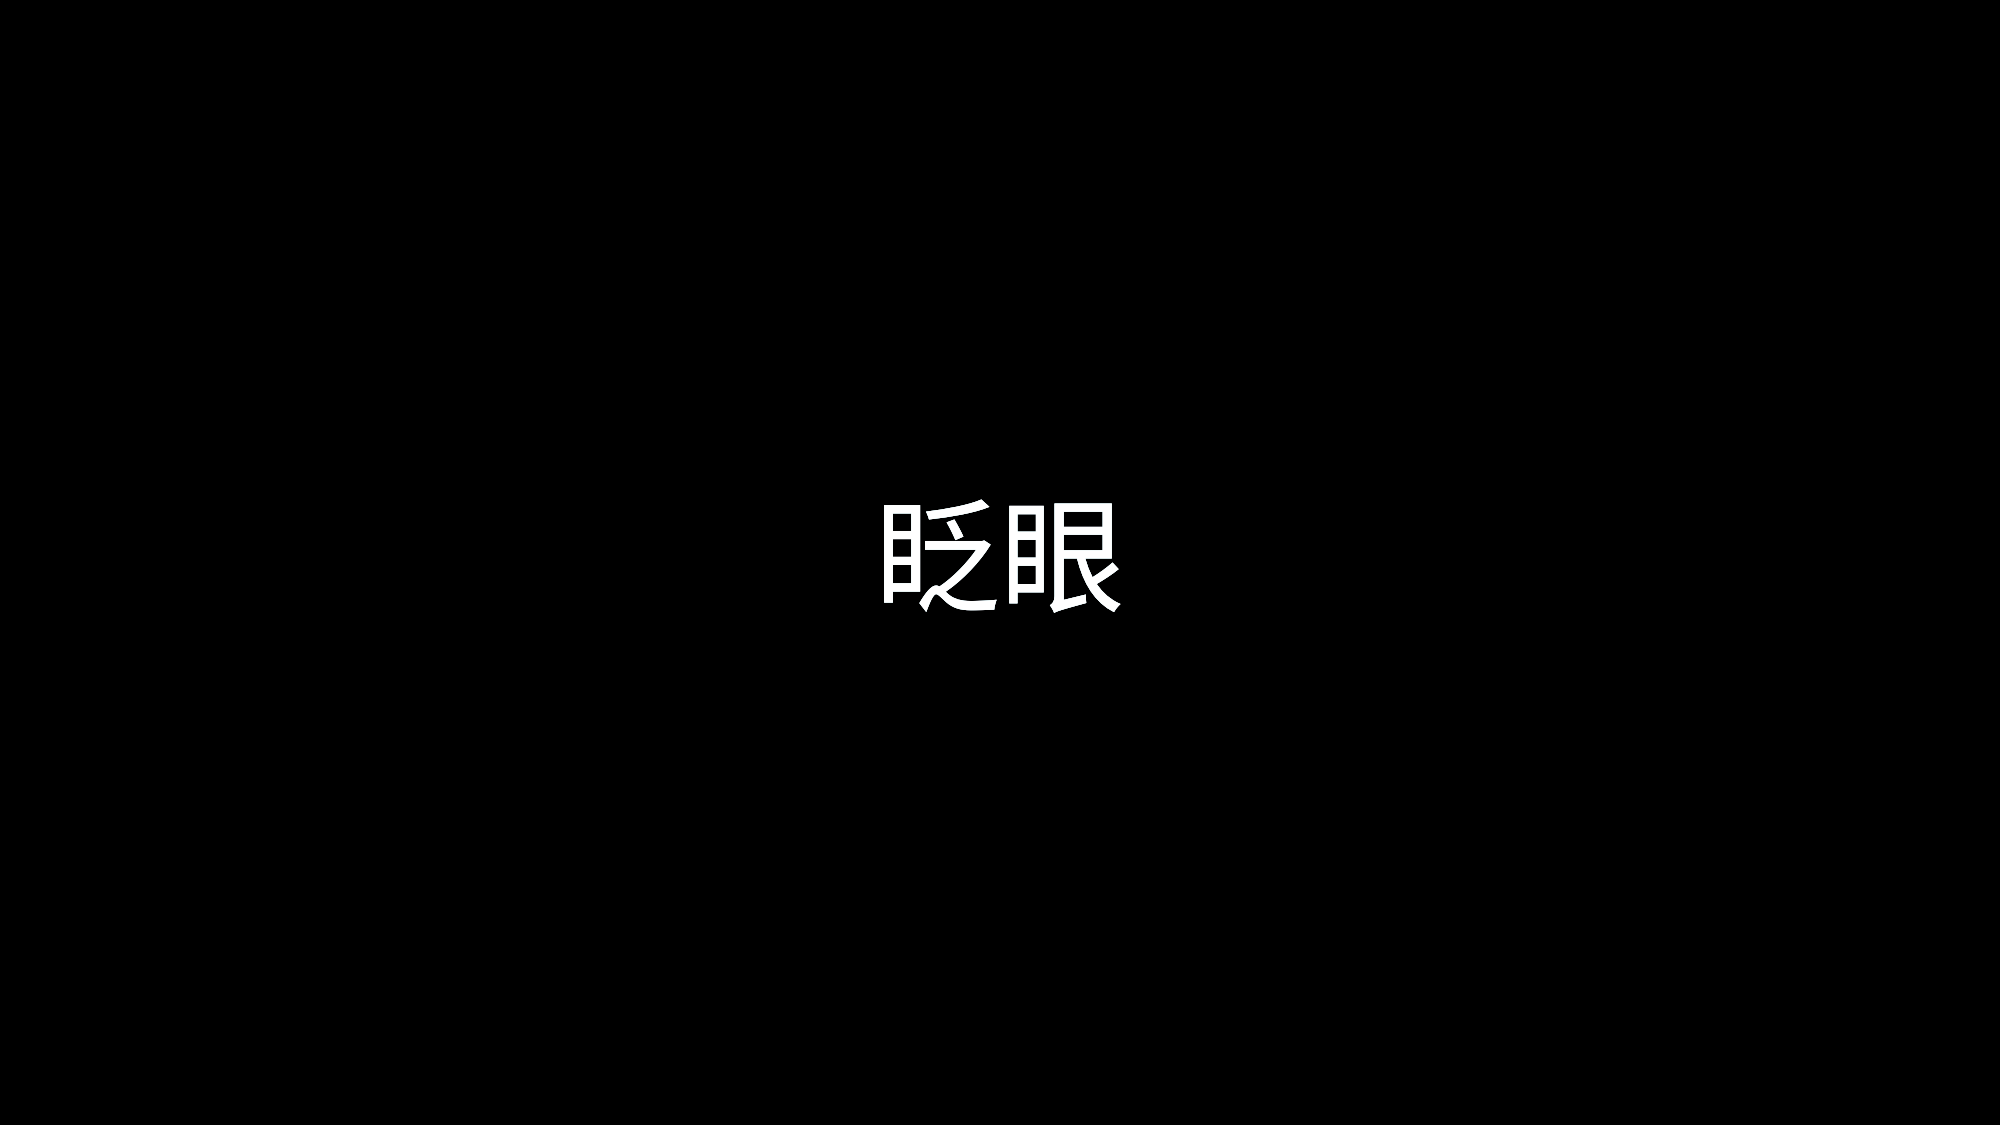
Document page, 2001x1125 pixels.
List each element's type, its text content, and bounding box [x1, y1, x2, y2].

text_box 眨眼 [249, 486, 1750, 639]
